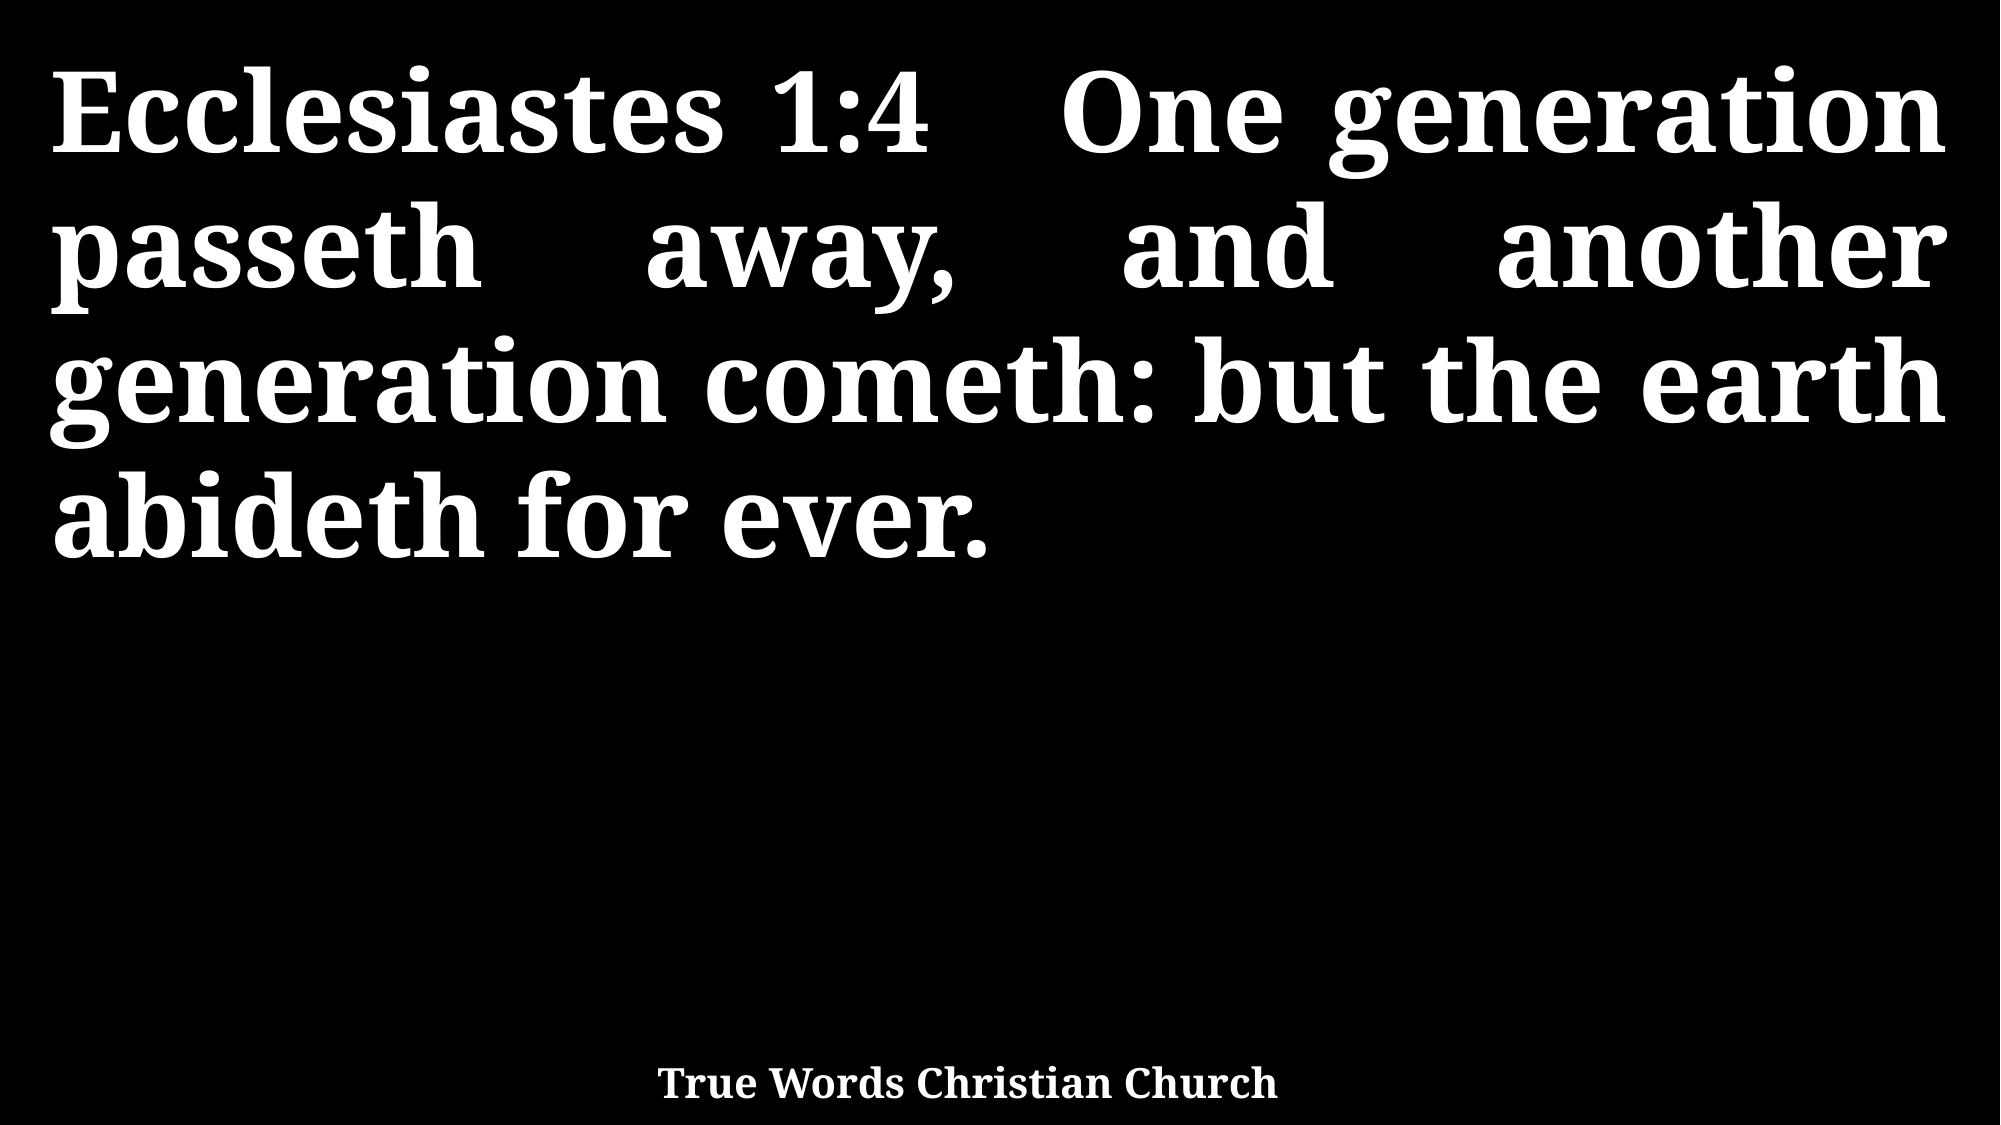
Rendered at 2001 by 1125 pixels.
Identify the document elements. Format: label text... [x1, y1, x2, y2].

text_box True Words Christian Church [642, 1049, 1294, 1114]
text_box Ecclesiastes 1:4 One generation passeth away, and another generation cometh: but the earth abideth for ever. [35, 32, 1965, 587]
